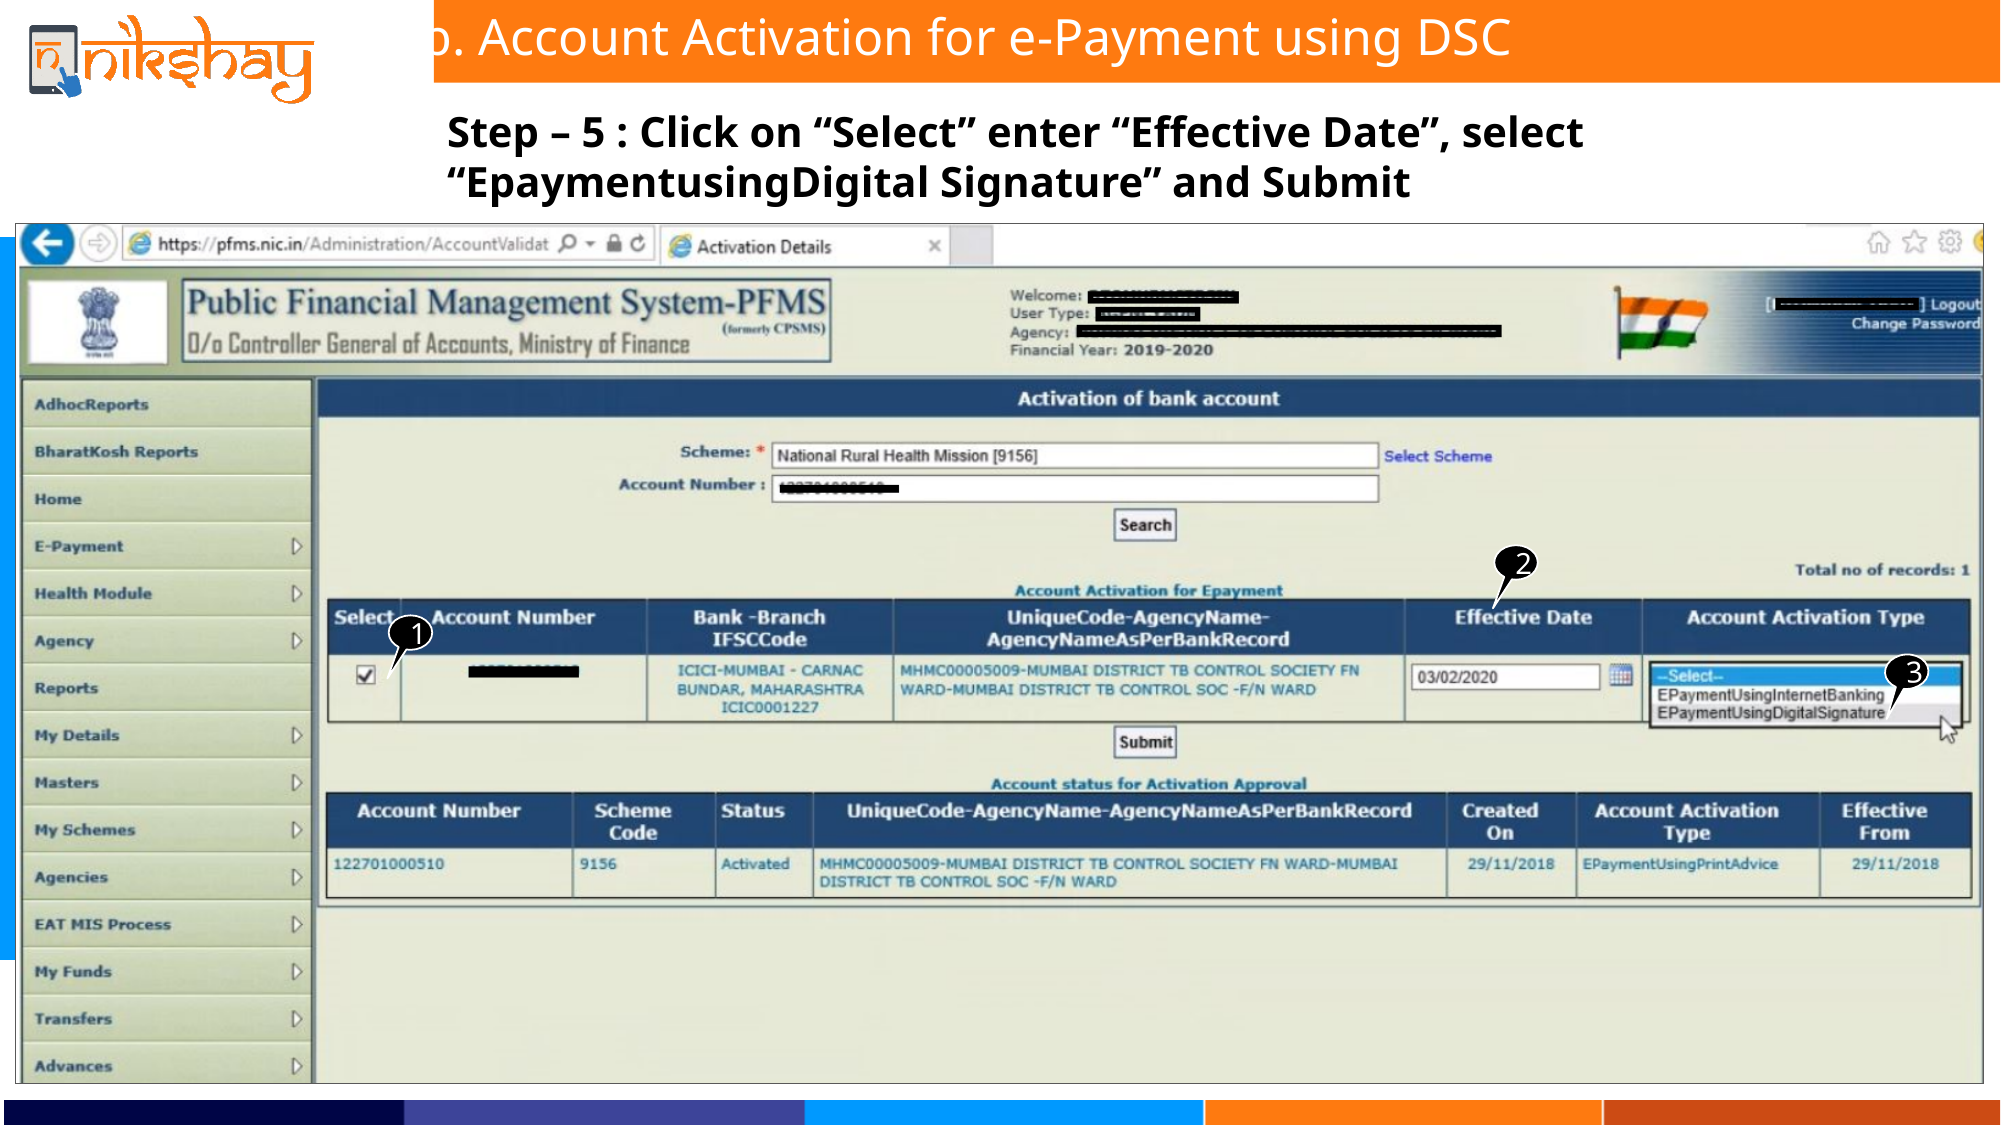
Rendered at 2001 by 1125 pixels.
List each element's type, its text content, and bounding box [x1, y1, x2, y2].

text_box 4b. Account Activation for e-Payment using DSC [378, 0, 1528, 73]
picture [14, 222, 1984, 1084]
picture [21, 0, 321, 121]
text_box Step – 5 : Click on “Select” enter “Effective Date”, select “EpaymentusingDigital Signature” and Submit [432, 97, 1984, 213]
picture [4, 1100, 2001, 1125]
